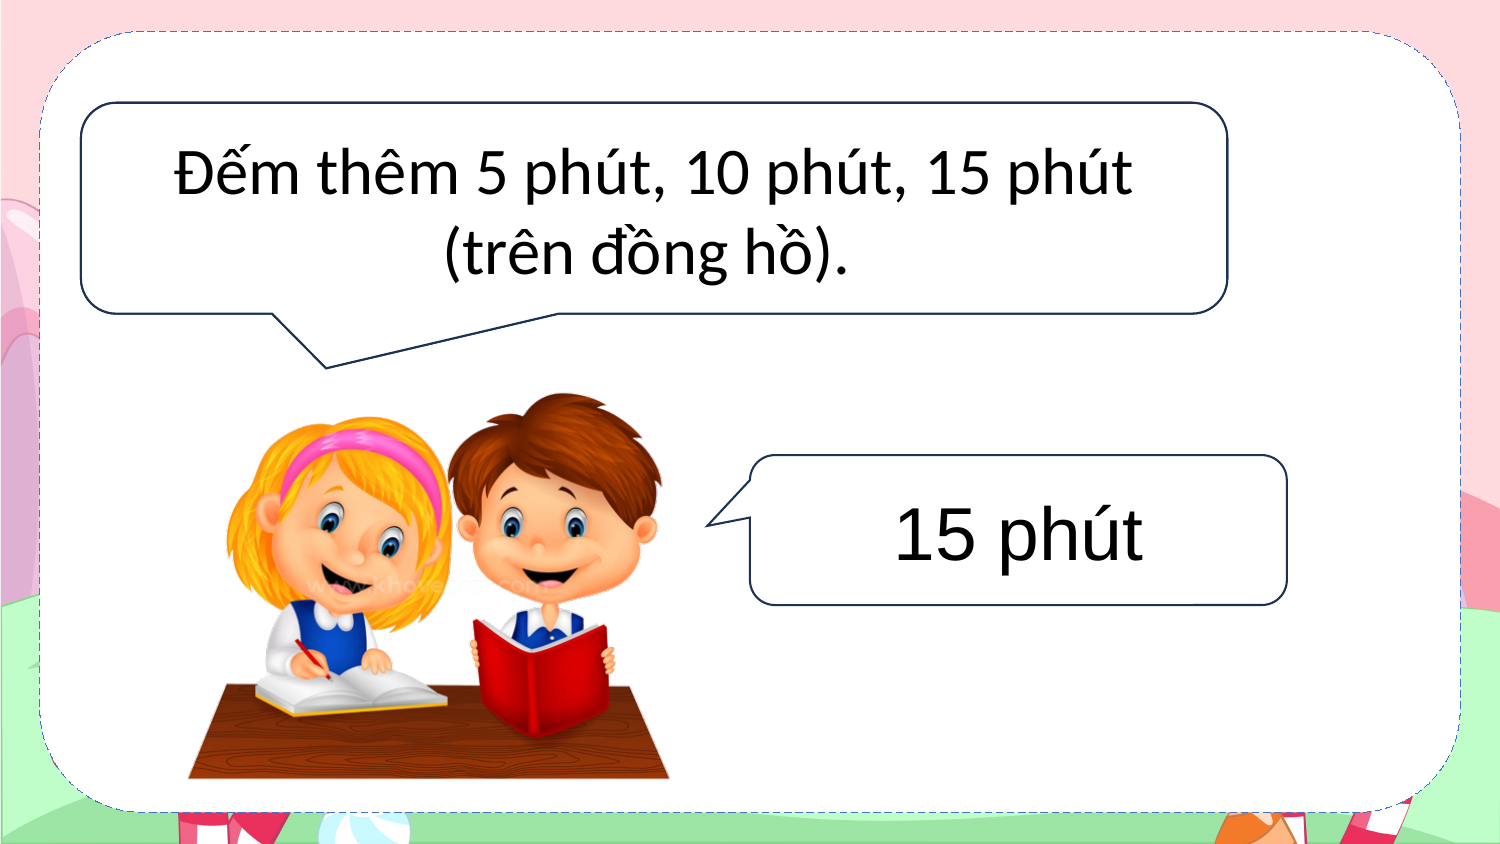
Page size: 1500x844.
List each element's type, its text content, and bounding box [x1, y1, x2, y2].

text_box [39, 31, 1461, 813]
picture [0, 0, 1500, 844]
text_box Đếm thêm 5 phút, 10 phút, 15 phút (trên đồng hồ). [79, 101, 1229, 315]
text_box 15 phút [730, 454, 1288, 607]
